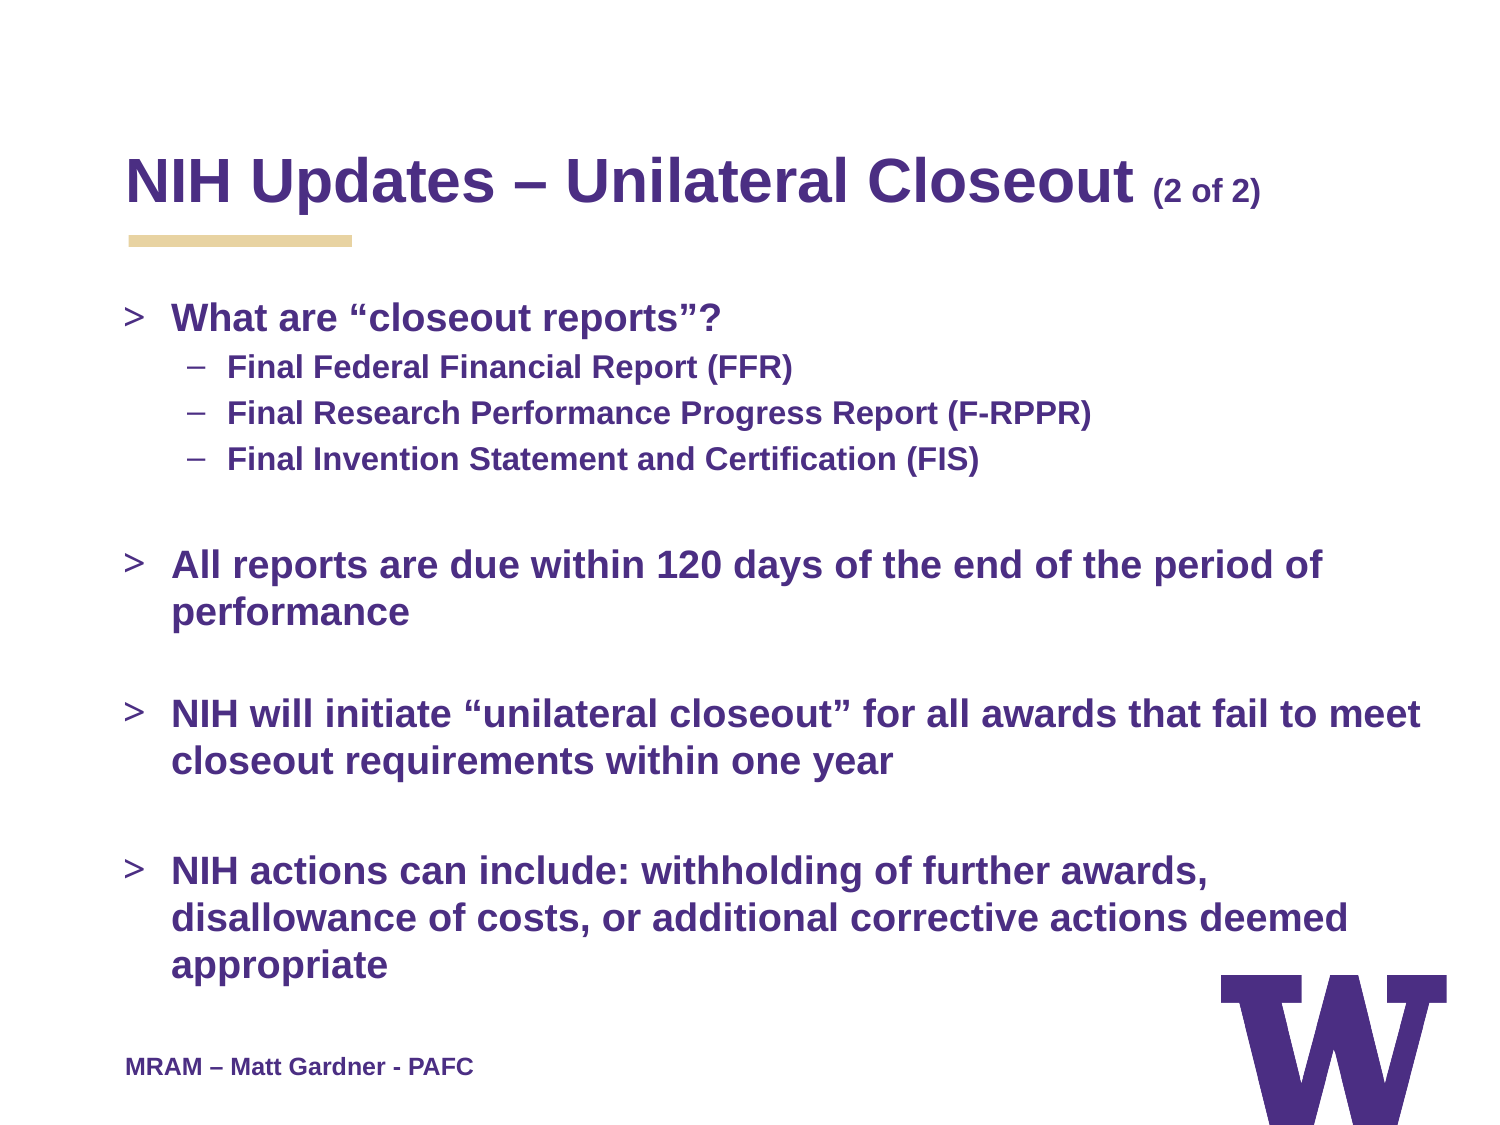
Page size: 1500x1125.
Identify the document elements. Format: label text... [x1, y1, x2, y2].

picture [1221, 996, 1447, 1125]
list What are “closeout reports”? Final Federal Financial Report (FFR) Final Research Performance Progress Report (F-RPPR) Final Invention Statement and Certification (FIS) All reports are due within 120 days of the end of the period of performance NIH will initiate “unilateral closeout” for all awards that fail to meet closeout requirements within one year NIH actions can include: withholding of further awards, disallowance of costs, or additional corrective actions deemed appropriate [108, 284, 1453, 996]
text_box MRAM – Matt Gardner - PAFC [110, 1033, 1297, 1088]
title NIH Updates – Unilateral Closeout (2 of 2) [110, 60, 1453, 224]
picture [128, 235, 352, 247]
